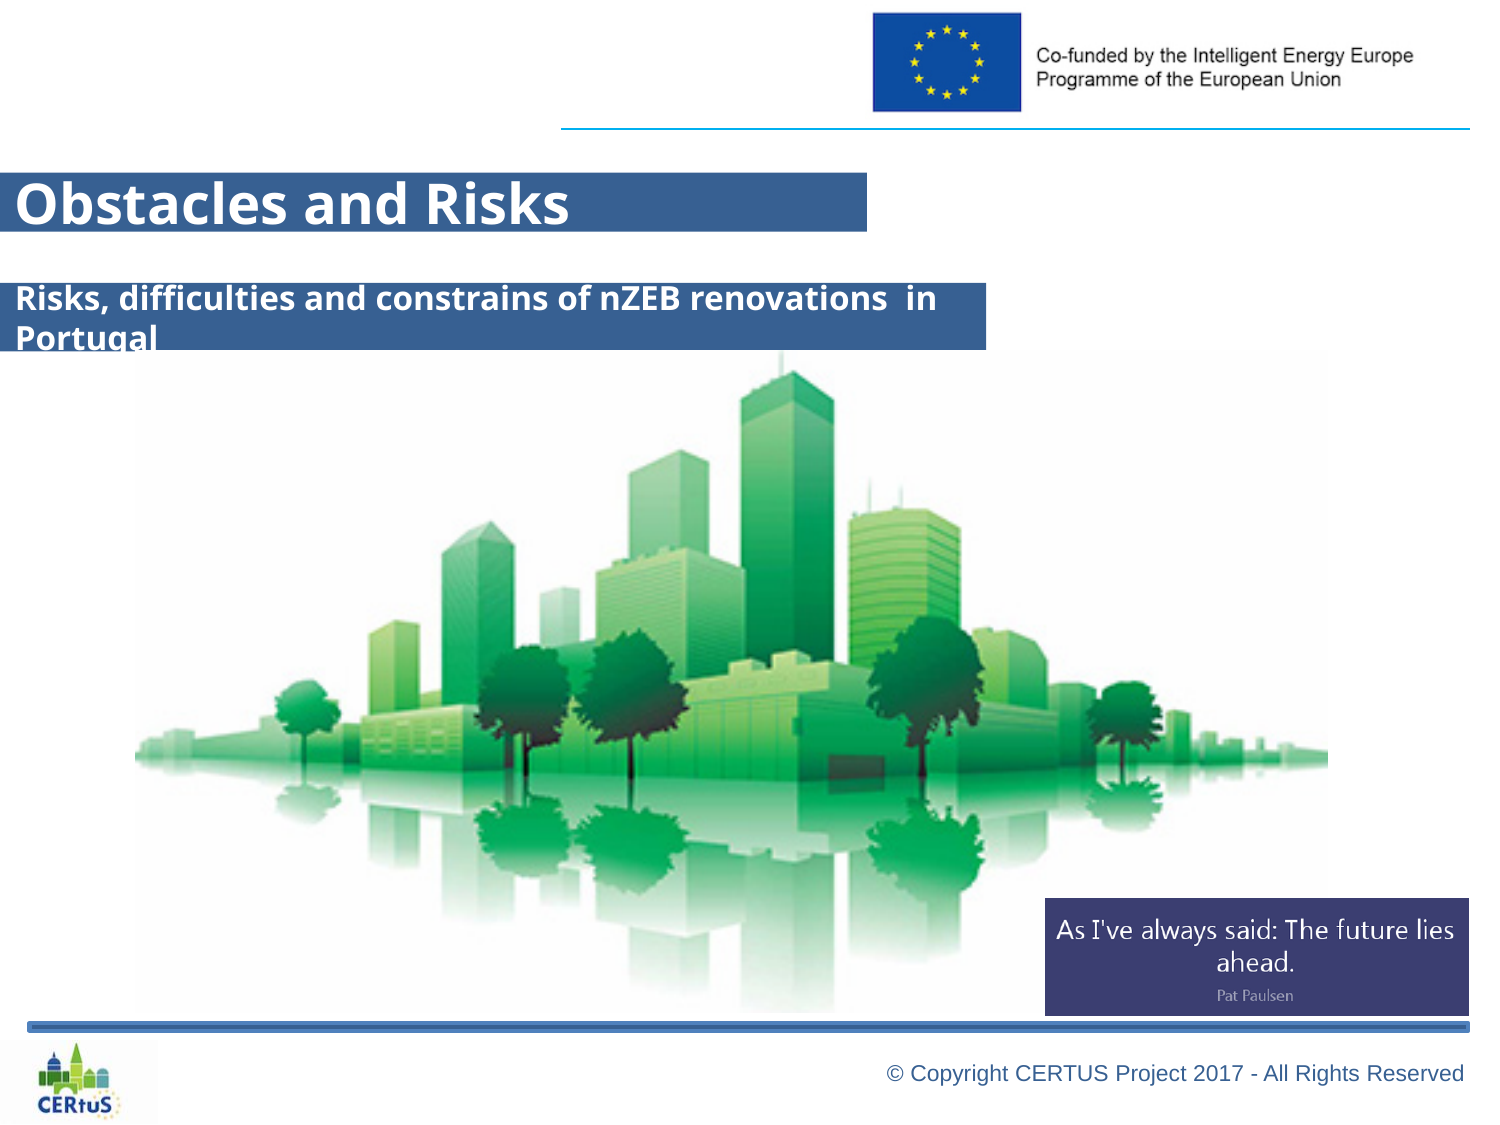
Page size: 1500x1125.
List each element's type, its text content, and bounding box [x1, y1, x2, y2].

picture [865, 3, 1433, 122]
picture [135, 350, 1469, 1016]
text_box [27, 1021, 1470, 1033]
text_box Obstacles and Risks [0, 171, 869, 234]
text_box Risks, difficulties and constrains of nZEB renovations in Portugal [0, 281, 988, 353]
text_box © Copyright CERTUS Project 2017 - All Rights Reserved [844, 1051, 1480, 1094]
picture [0, 1040, 159, 1124]
